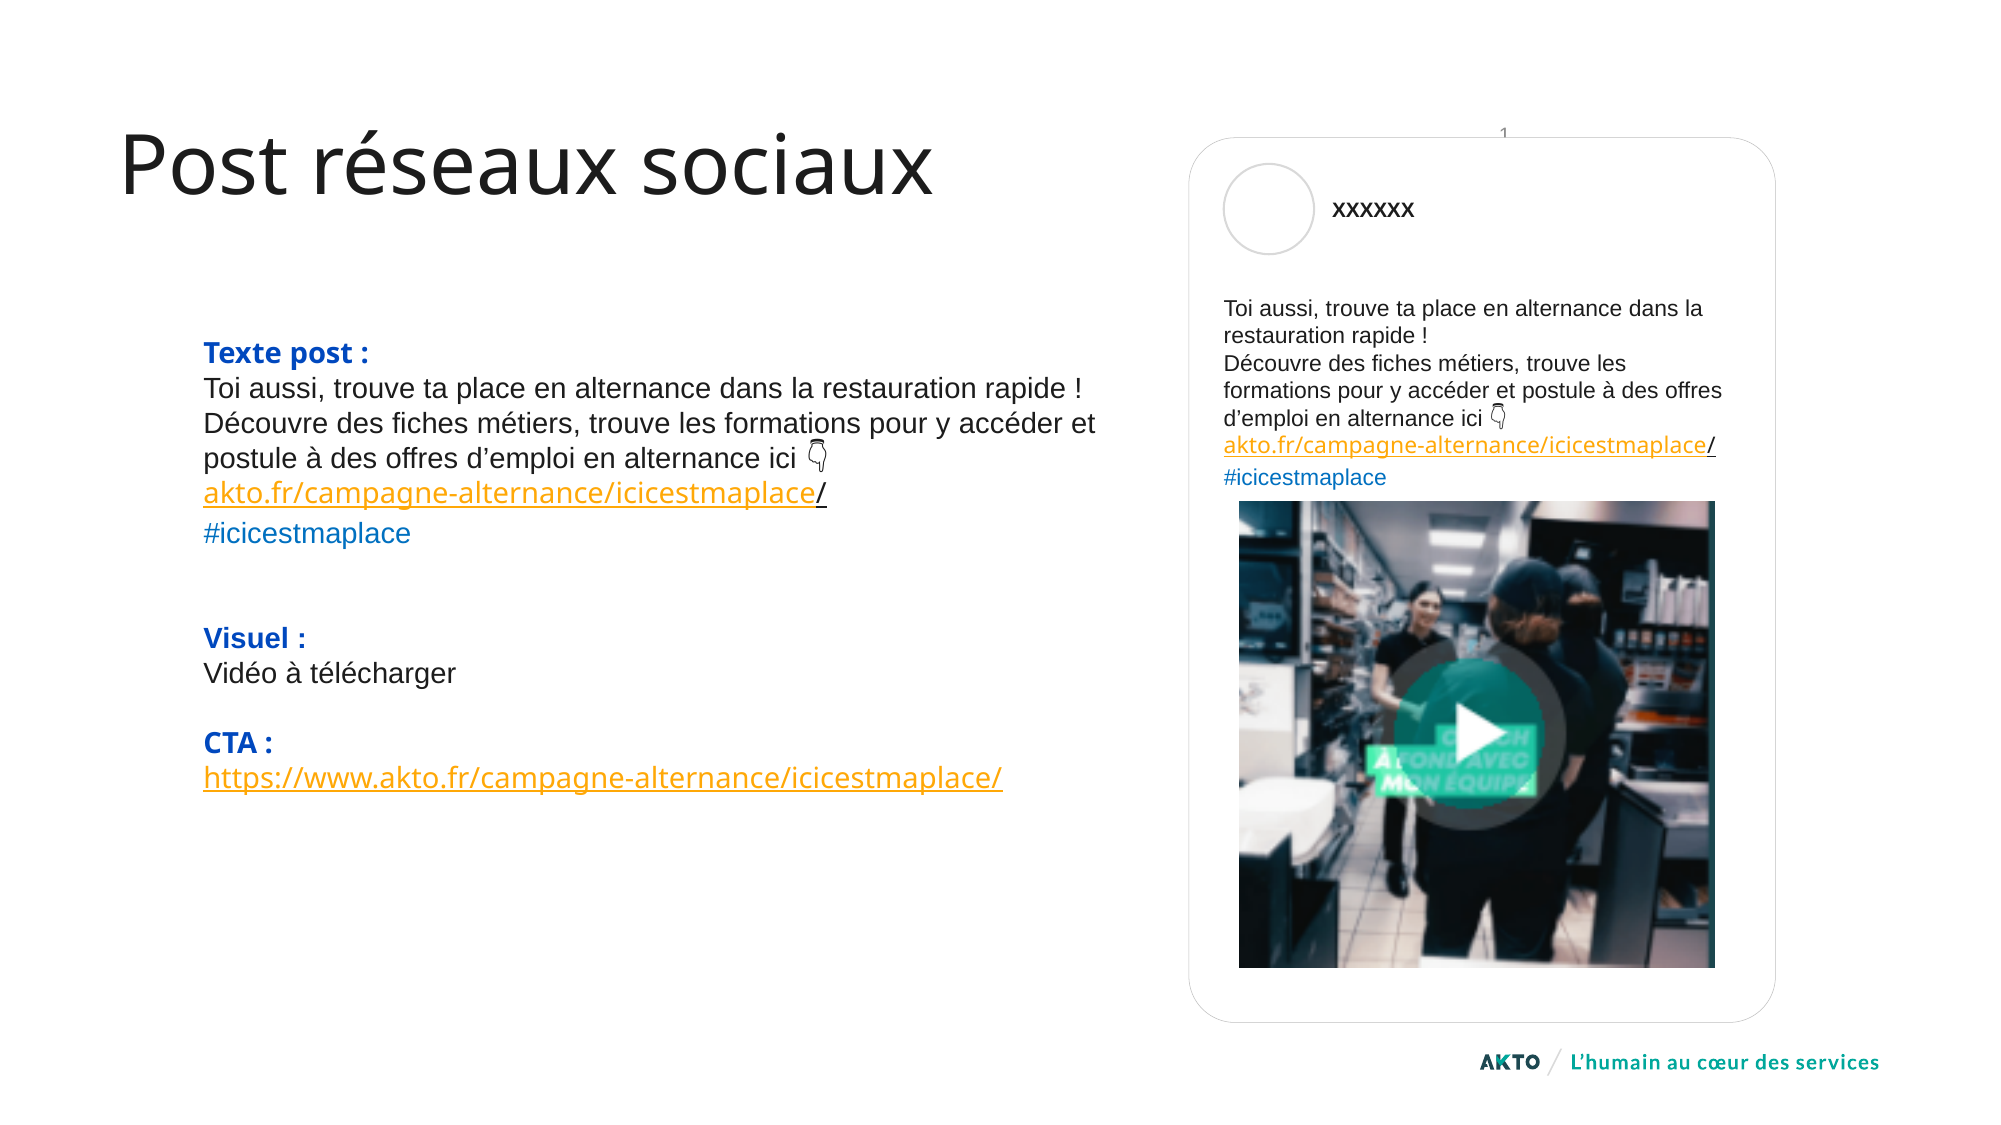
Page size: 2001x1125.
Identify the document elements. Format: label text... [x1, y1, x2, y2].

picture [1239, 501, 1715, 968]
title Post réseaux sociaux [118, 66, 1878, 213]
text_box Texte post : Toi aussi, trouve ta place en alternance dans la restauration rapide ! Découvre des fiches métiers, trouve les formations pour y accéder et postule à des offres d’emploi en alternance ici 👇 akto.fr/campagne-alternance/icicestmaplace/ #icicestmaplace Visuel : Vidéo à télécharger CTA : https://www.akto.fr/campagne-alternance/icicestmaplace/ [203, 334, 1104, 834]
text_box [1222, 162, 1316, 256]
text_box XXXXXX [1332, 200, 1742, 263]
text_box Toi aussi, trouve ta place en alternance dans la restauration rapide ! Découvre des fiches métiers, trouve les formations pour y accéder et postule à des offres d’emploi en alternance ici 👇 akto.fr/campagne-alternance/icicestmaplace/ #icicestmaplace [1223, 293, 1737, 490]
text_box [1187, 136, 1777, 1024]
slide_number 1 [1392, 104, 1511, 136]
